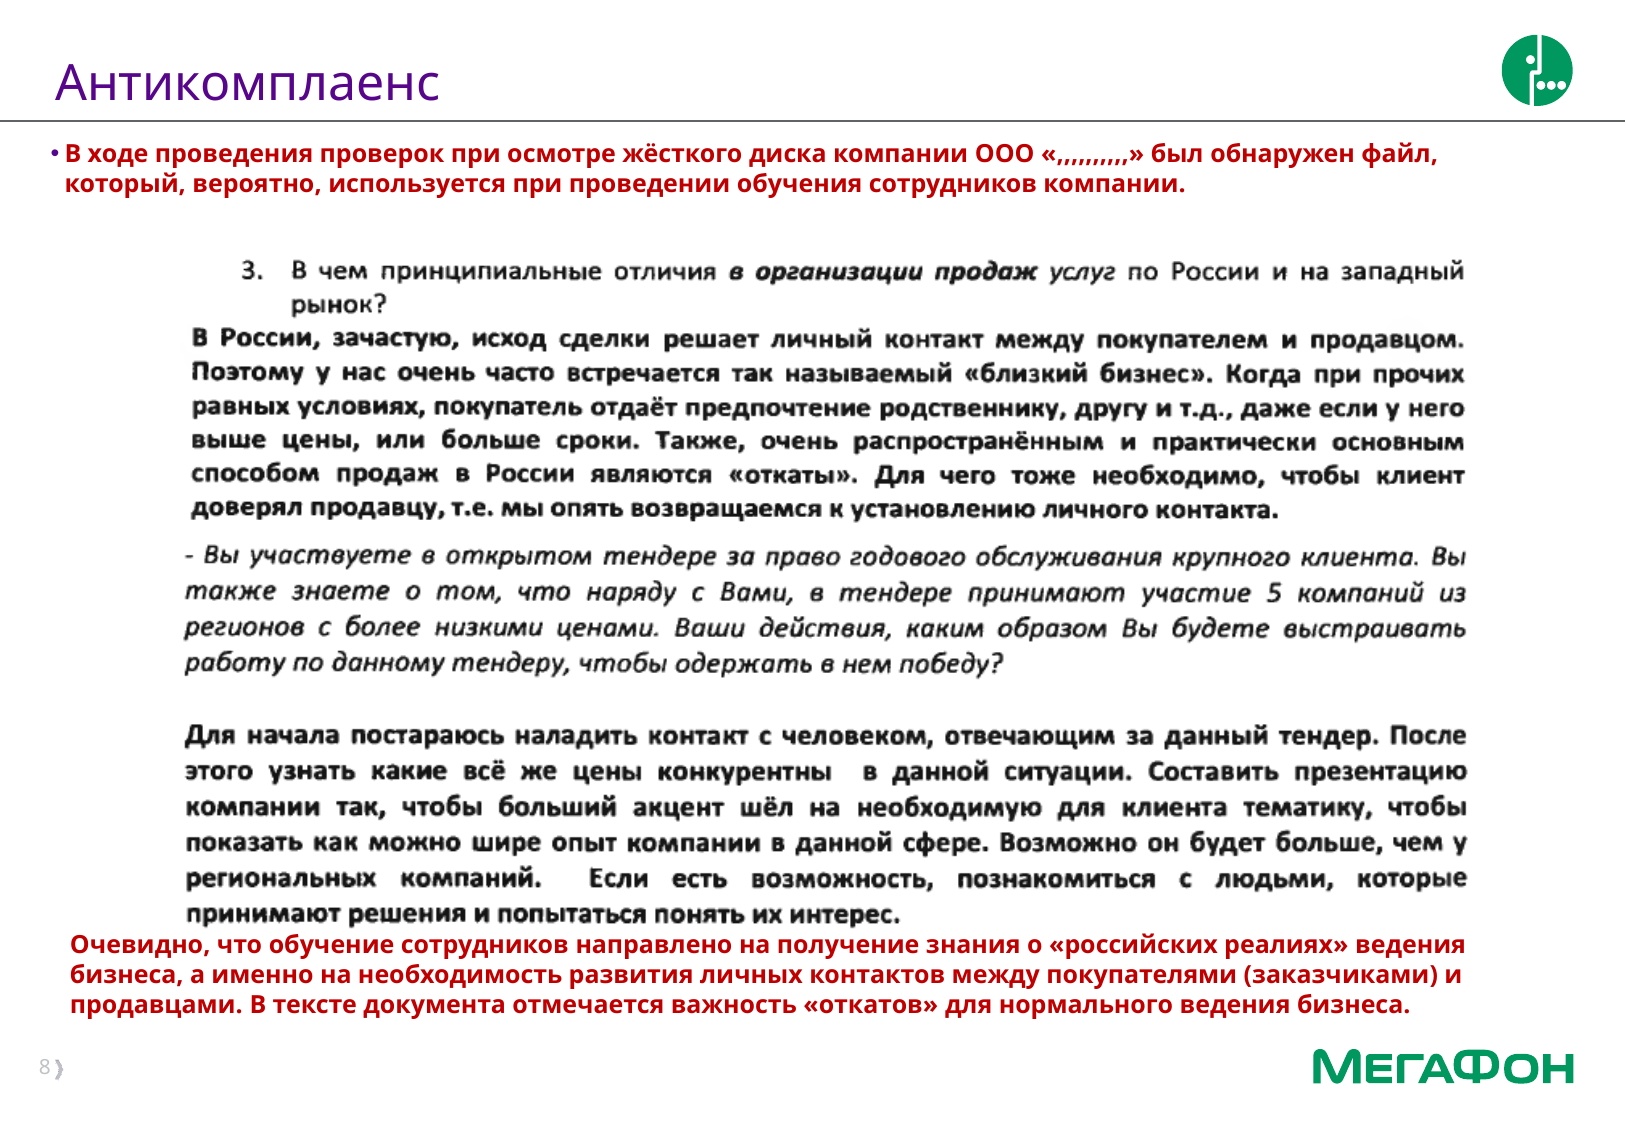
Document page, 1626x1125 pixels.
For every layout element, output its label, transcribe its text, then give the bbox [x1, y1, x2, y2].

picture [180, 248, 1487, 526]
title Антикомплаенс [55, 0, 1477, 112]
list В ходе проведения проверок при осмотре жёсткого диска компании ООО «,,,,,,,,,,» был обнаружен файл, который, вероятно, используется при проведении обучения сотрудников компании. [50, 128, 1570, 1113]
text_box Очевидно, что обучение сотрудников направлено на получение знания о «российских реалиях» ведения бизнеса, а именно на необходимость развития личных контактов между покупателями (заказчиками) и продавцами. В тексте документа отмечается важность «откатов» для нормального ведения бизнеса. [55, 921, 1574, 1027]
slide_number 8 [0, 1049, 51, 1087]
picture [153, 543, 1501, 933]
